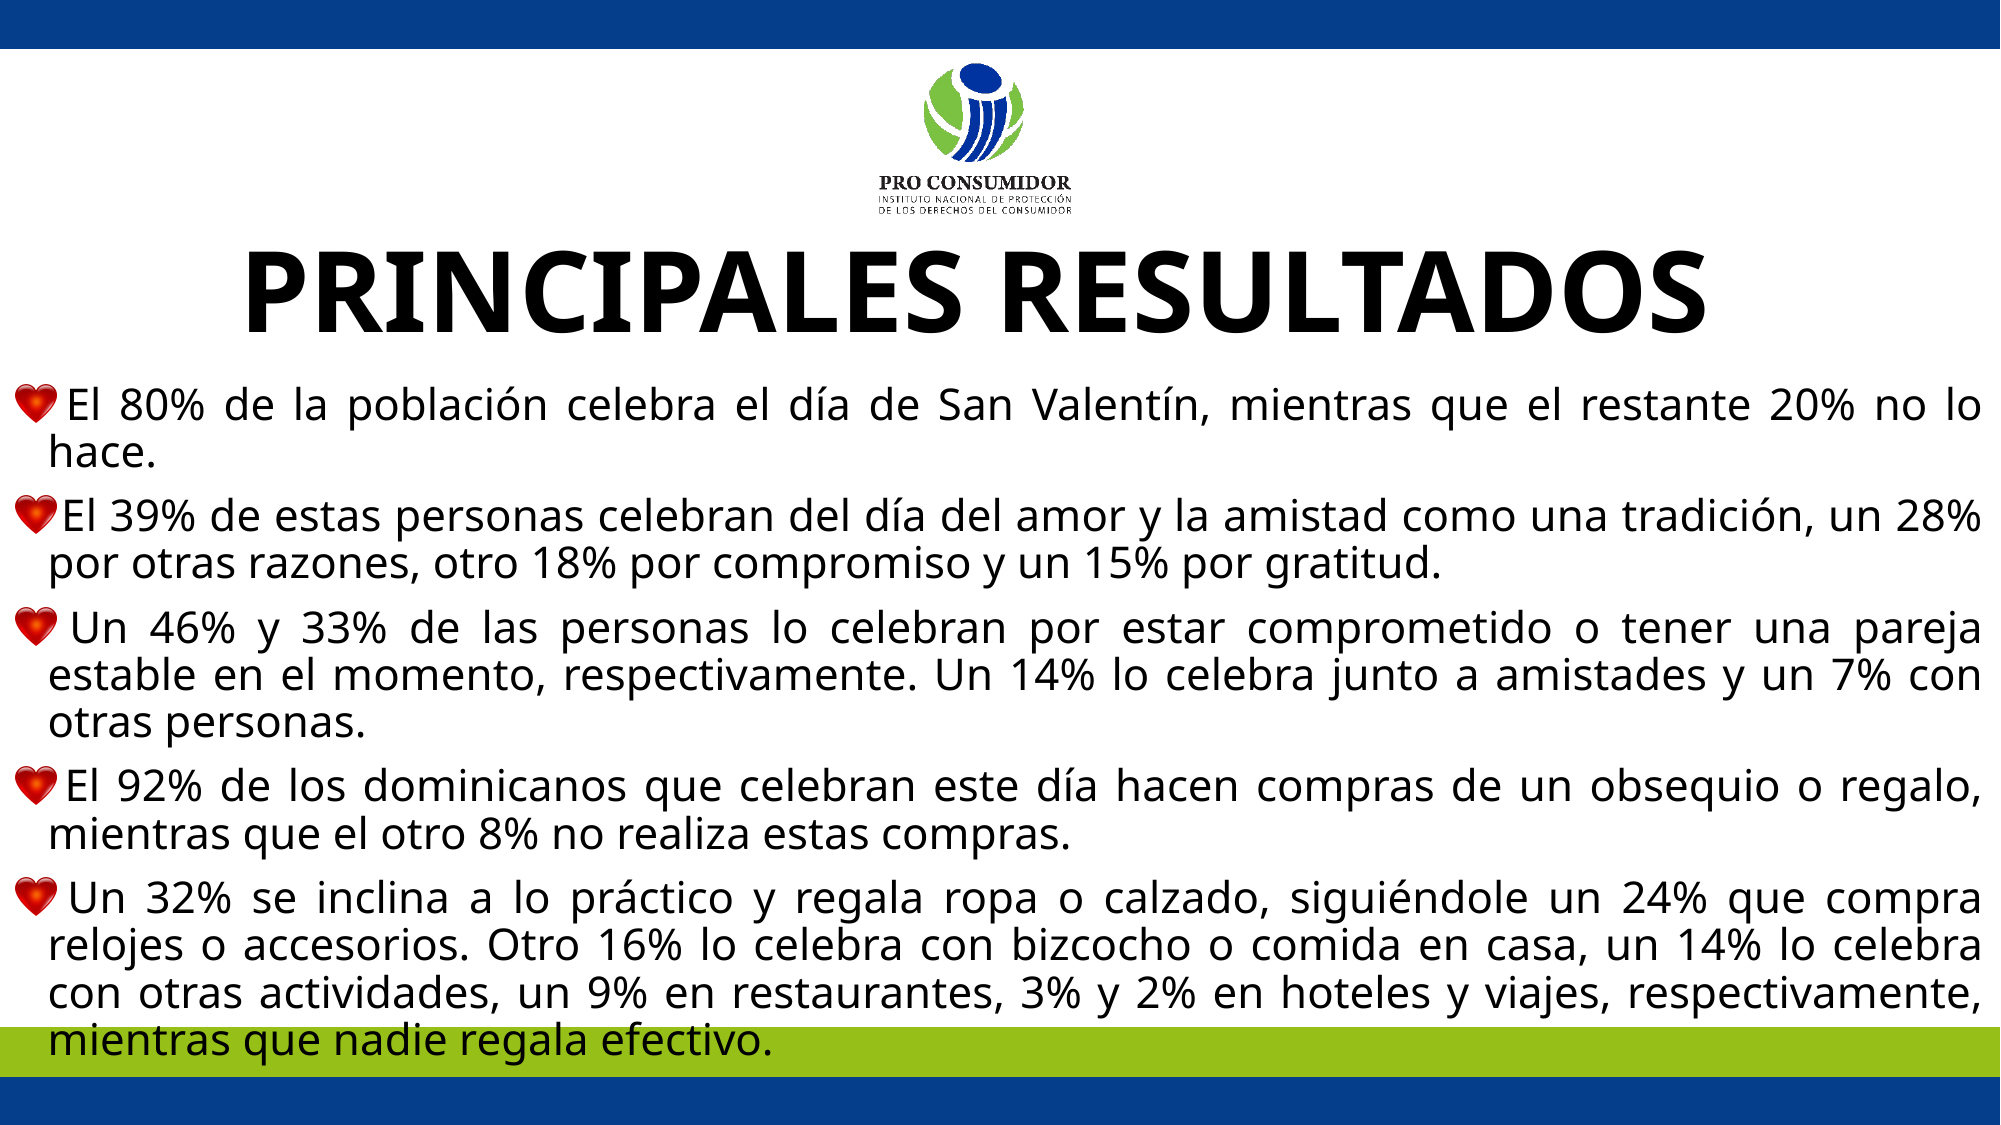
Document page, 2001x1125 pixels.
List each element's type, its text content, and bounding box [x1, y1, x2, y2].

picture [15, 384, 57, 423]
picture [15, 495, 57, 534]
text_box [0, 0, 2000, 50]
picture [877, 48, 1073, 244]
text_box [0, 1077, 2000, 1125]
picture [15, 607, 57, 646]
picture [15, 766, 57, 805]
title PRINCIPALES RESULTADOS [112, 208, 1838, 374]
picture [15, 877, 57, 916]
picture [0, 1027, 2000, 1077]
list El 80% de la población celebra el día de San Valentín, mientras que el restante 20% no lo hace. El 39% de estas personas celebran del día del amor y la amistad como una tradición, un 28% por otras razones, otro 18% por compromiso y un 15% por gratitud. Un 46% y 33% de las personas lo celebran por estar comprometido o tener una pareja estable en el momento, respectivamente. Un 14% lo celebra junto a amistades y un 7% con otras personas. El 92% de los dominicanos que celebran este día hacen compras de un obsequio o regalo, mientras que el otro 8% no realiza estas compras. Un 32% se inclina a lo práctico y regala ropa o calzado, siguiéndole un 24% que compra relojes o accesorios. Otro 16% lo celebra con bizcocho o comida en casa, un 14% lo celebra con otras actividades, un 9% en restaurantes, 3% y 2% en hoteles y viajes, respectivamente, mientras que nadie regala efectivo. [0, 374, 2000, 1027]
